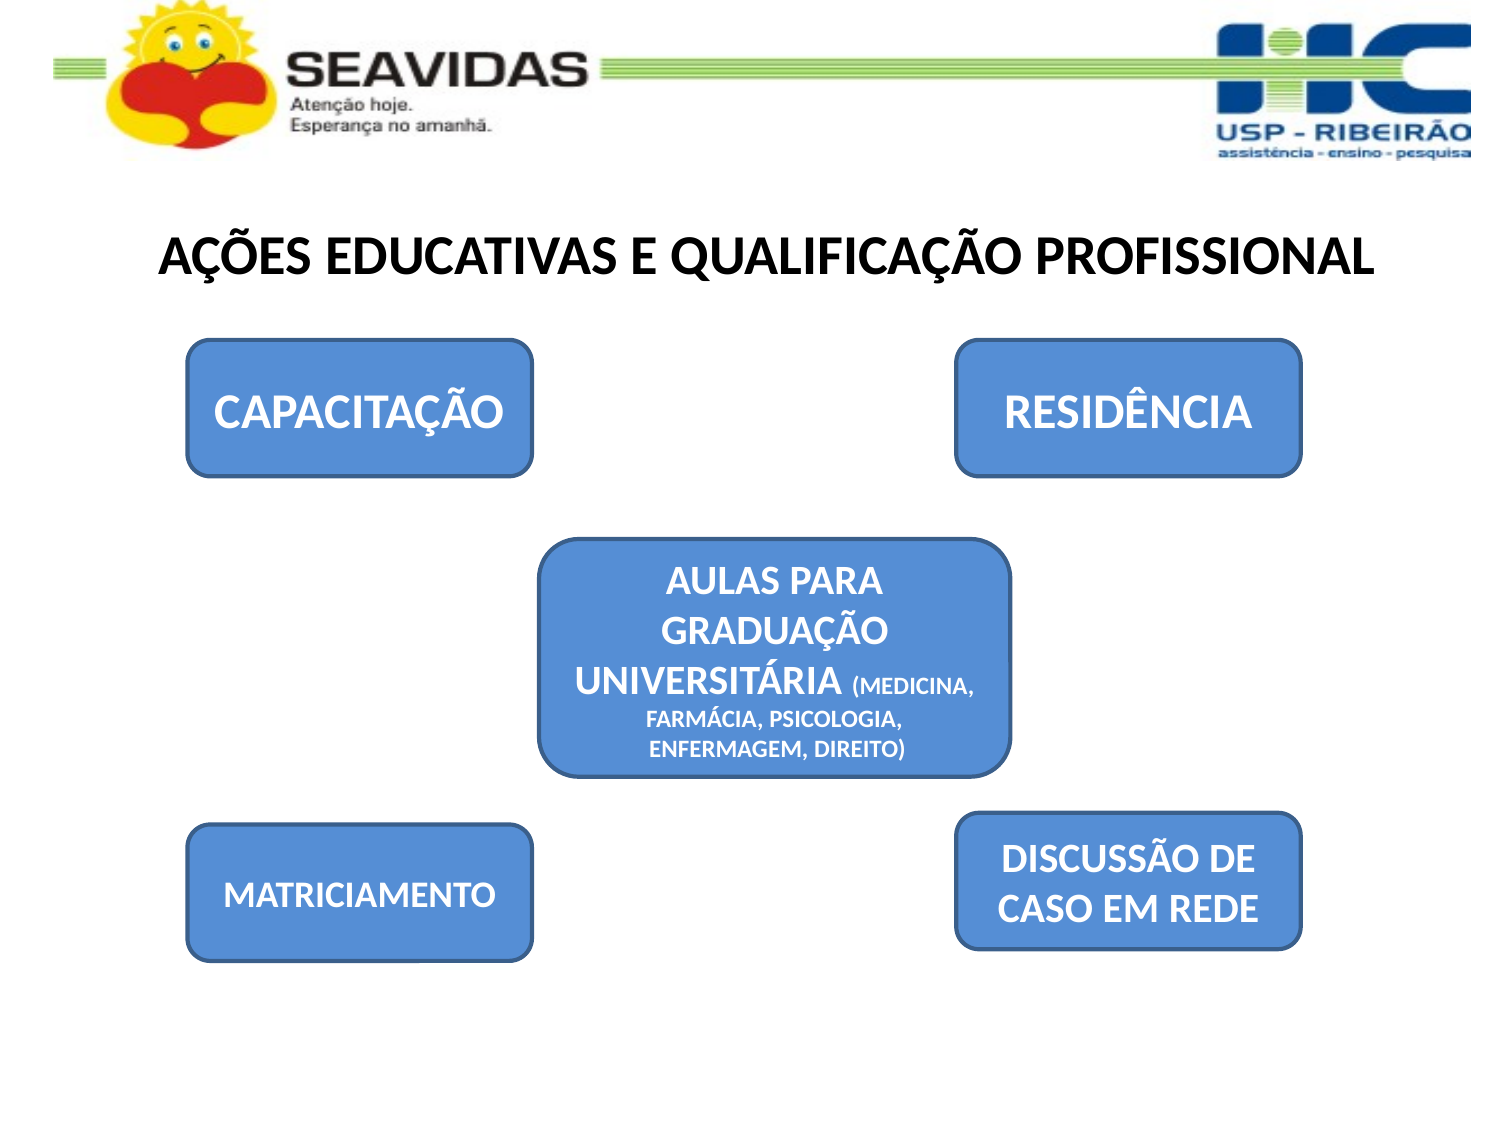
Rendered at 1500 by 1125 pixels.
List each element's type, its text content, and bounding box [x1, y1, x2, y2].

text_box MATRICIAMENTO [185, 822, 535, 964]
list AÇÕES EDUCATIVAS E QUALIFICAÇÃO PROFISSIONAL [74, 210, 1460, 1063]
picture [52, 0, 1471, 162]
text_box DISCUSSÃO DE CASO EM REDE [954, 810, 1303, 952]
text_box CAPACITAÇÃO [185, 337, 535, 479]
text_box AULAS PARA GRADUAÇÃO UNIVERSITÁRIA (MEDICINA, FARMÁCIA, PSICOLOGIA, ENFERMAGEM, DIREITO) [536, 536, 1013, 779]
text_box RESIDÊNCIA [954, 337, 1303, 479]
